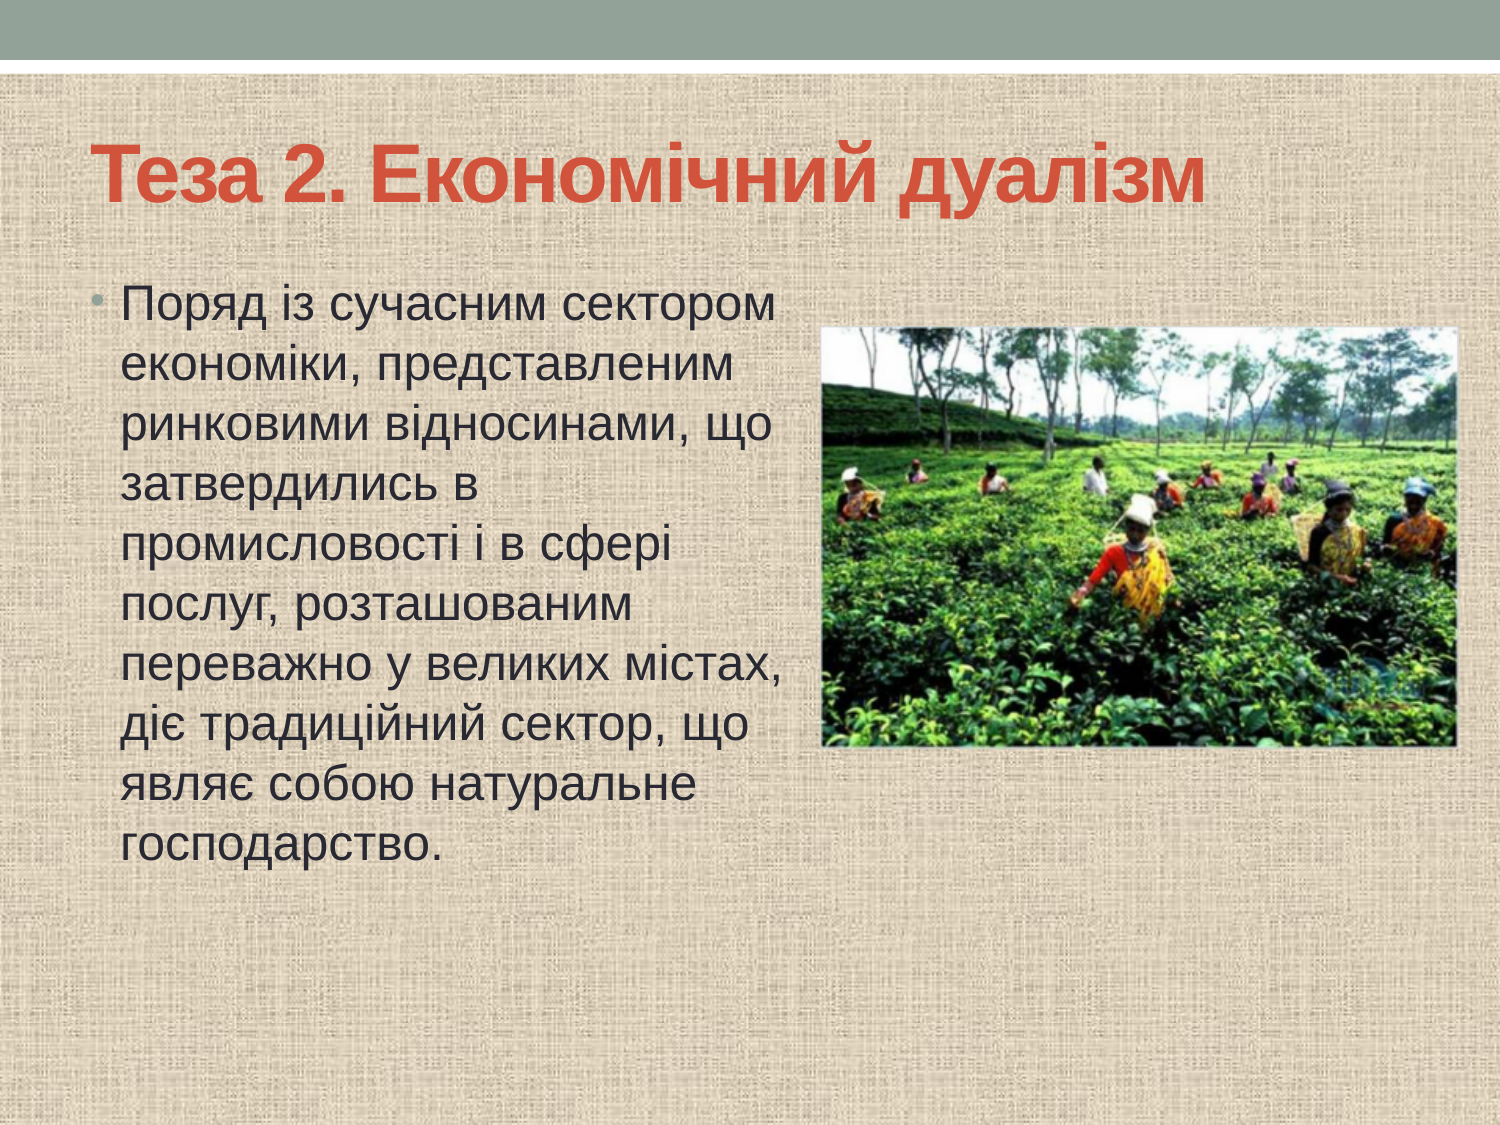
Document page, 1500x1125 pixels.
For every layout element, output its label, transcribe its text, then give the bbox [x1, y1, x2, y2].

picture [0, 74, 1500, 1125]
list Поряд із сучасним сектором економіки, представленим ринковими відносинами, що затвердились в промисловості і в сфері послуг, розташованим переважно у великих містах, діє традиційний сектор, що являє собою натуральне господарство. [75, 262, 809, 1063]
title Теза 2. Економічний дуалізм [75, 87, 1425, 250]
